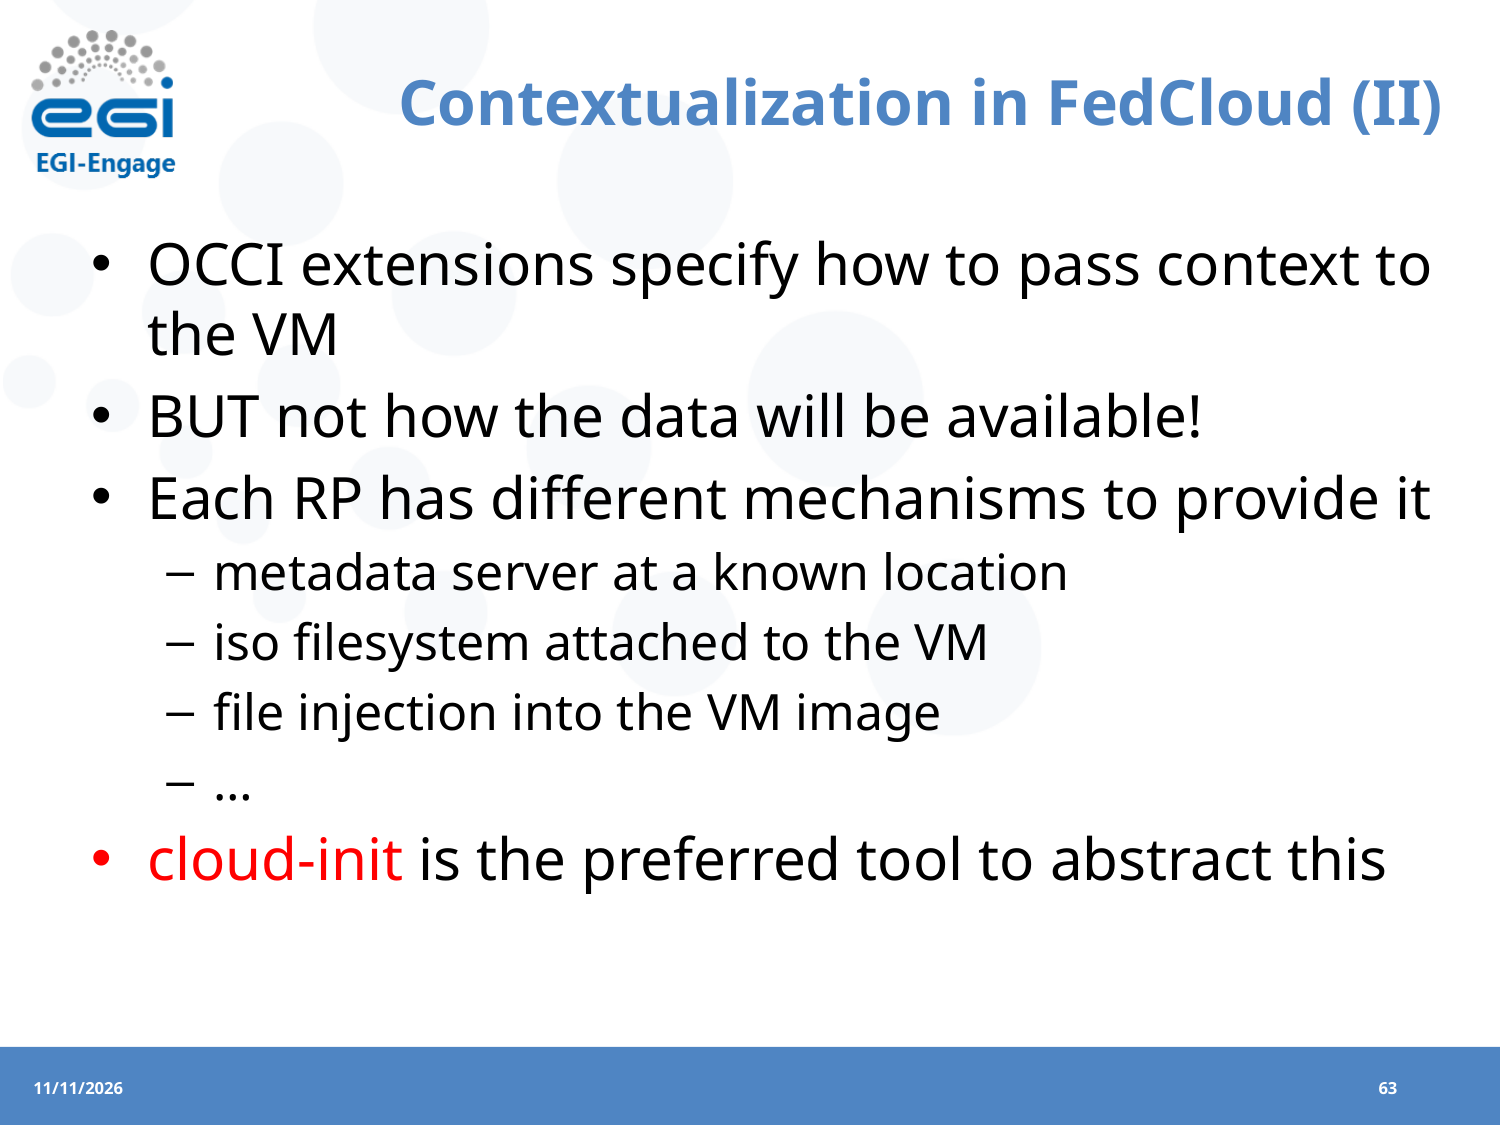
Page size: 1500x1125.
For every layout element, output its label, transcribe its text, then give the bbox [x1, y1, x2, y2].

list OCCI extensions specify how to pass context to the VM BUT not how the data will be available! Each RP has different mechanisms to provide it metadata server at a known location iso filesystem attached to the VM file injection into the VM image … cloud-init is the preferred tool to abstract this [76, 220, 1459, 1005]
picture [3, 0, 1076, 772]
title Contextualization in FedCloud (II) [253, 30, 1459, 171]
